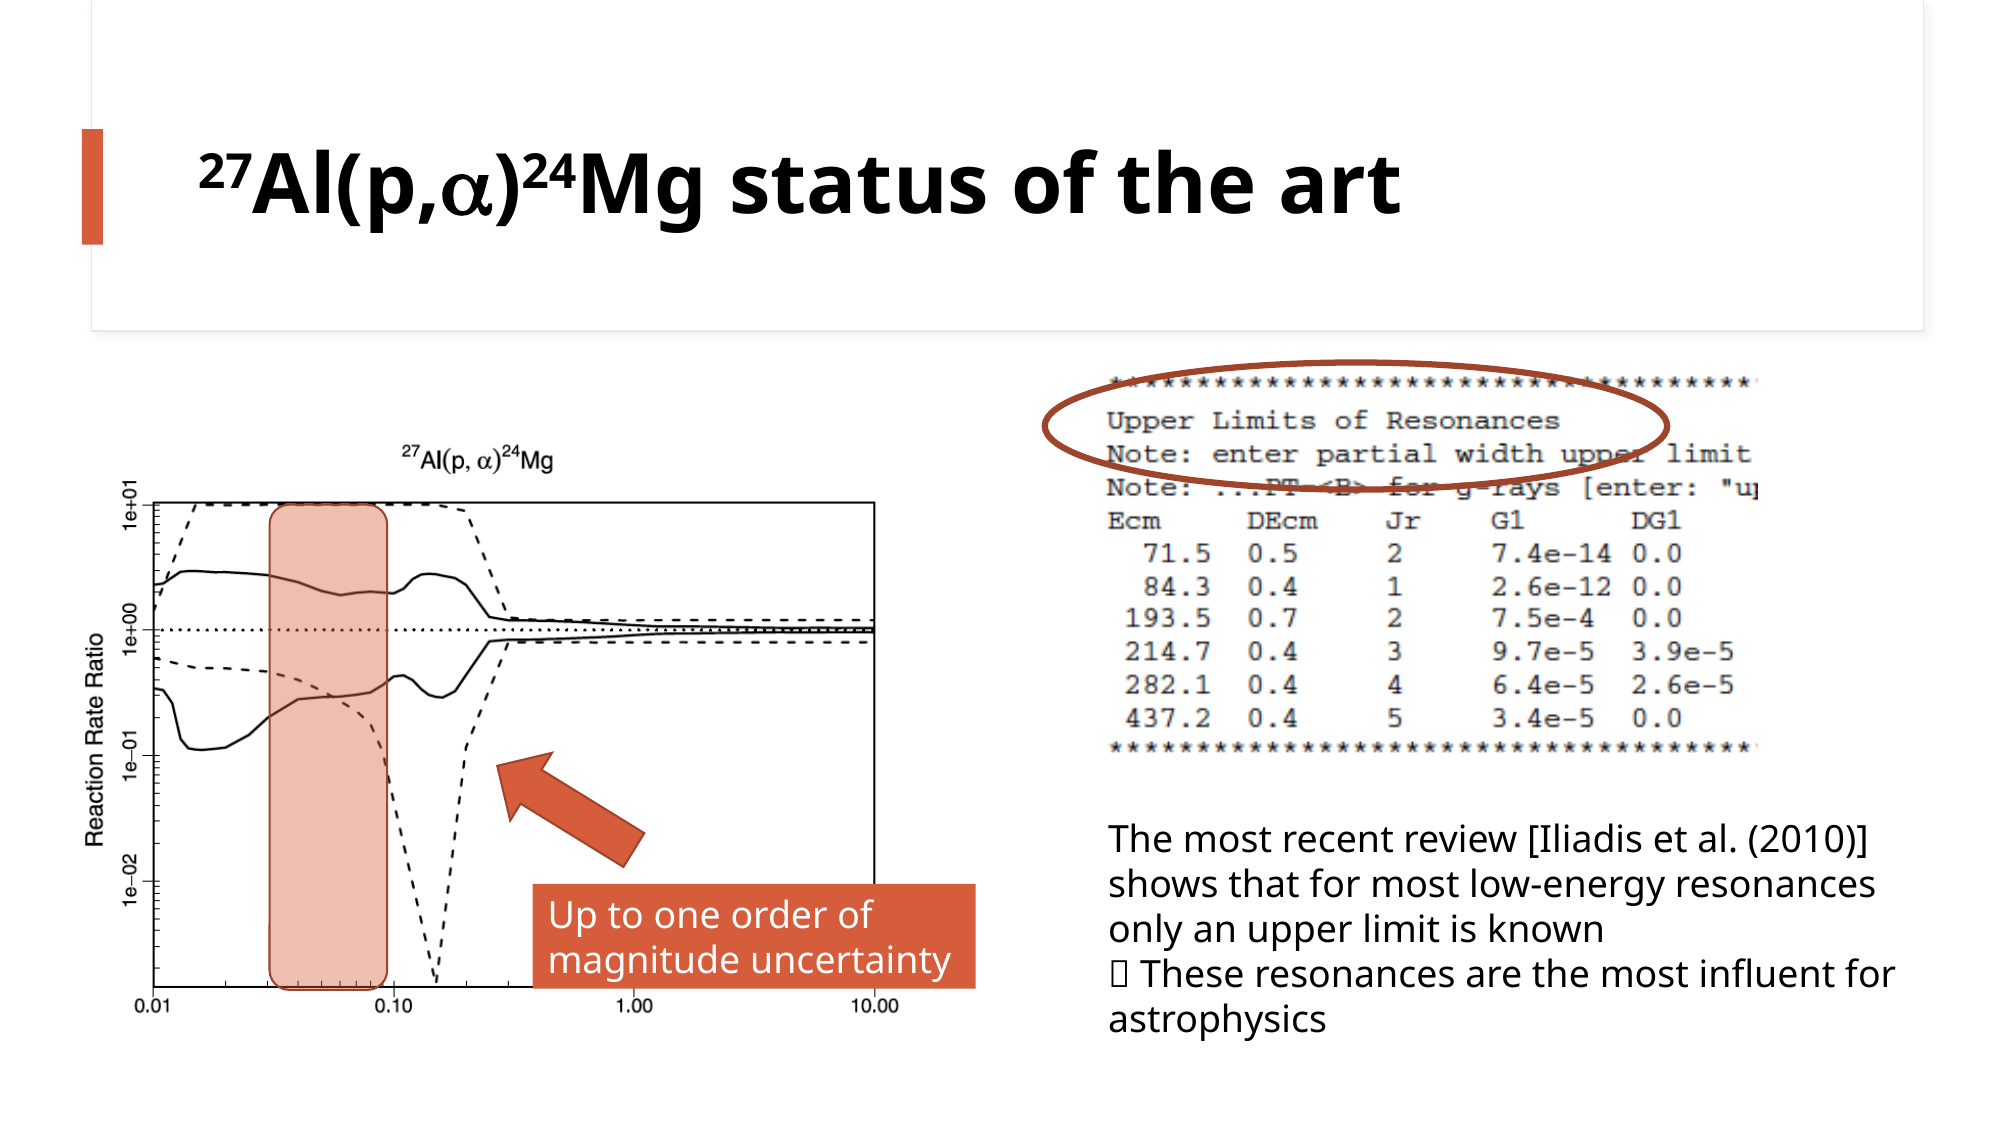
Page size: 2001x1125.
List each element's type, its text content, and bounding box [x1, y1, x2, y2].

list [72, 429, 907, 1035]
text_box [1176, 361, 1536, 373]
text_box [1043, 390, 1093, 462]
text_box The most recent review [Iliadis et al. (2010)] shows that for most low-energy resonances only an upper limit is known  These resonances are the most influent for astrophysics [1093, 807, 1928, 1048]
text_box Up to one order of magnitude uncertainty [907, 883, 976, 989]
title 27Al(p,a)24Mg status of the art [183, 90, 1851, 284]
picture [1093, 373, 1758, 763]
